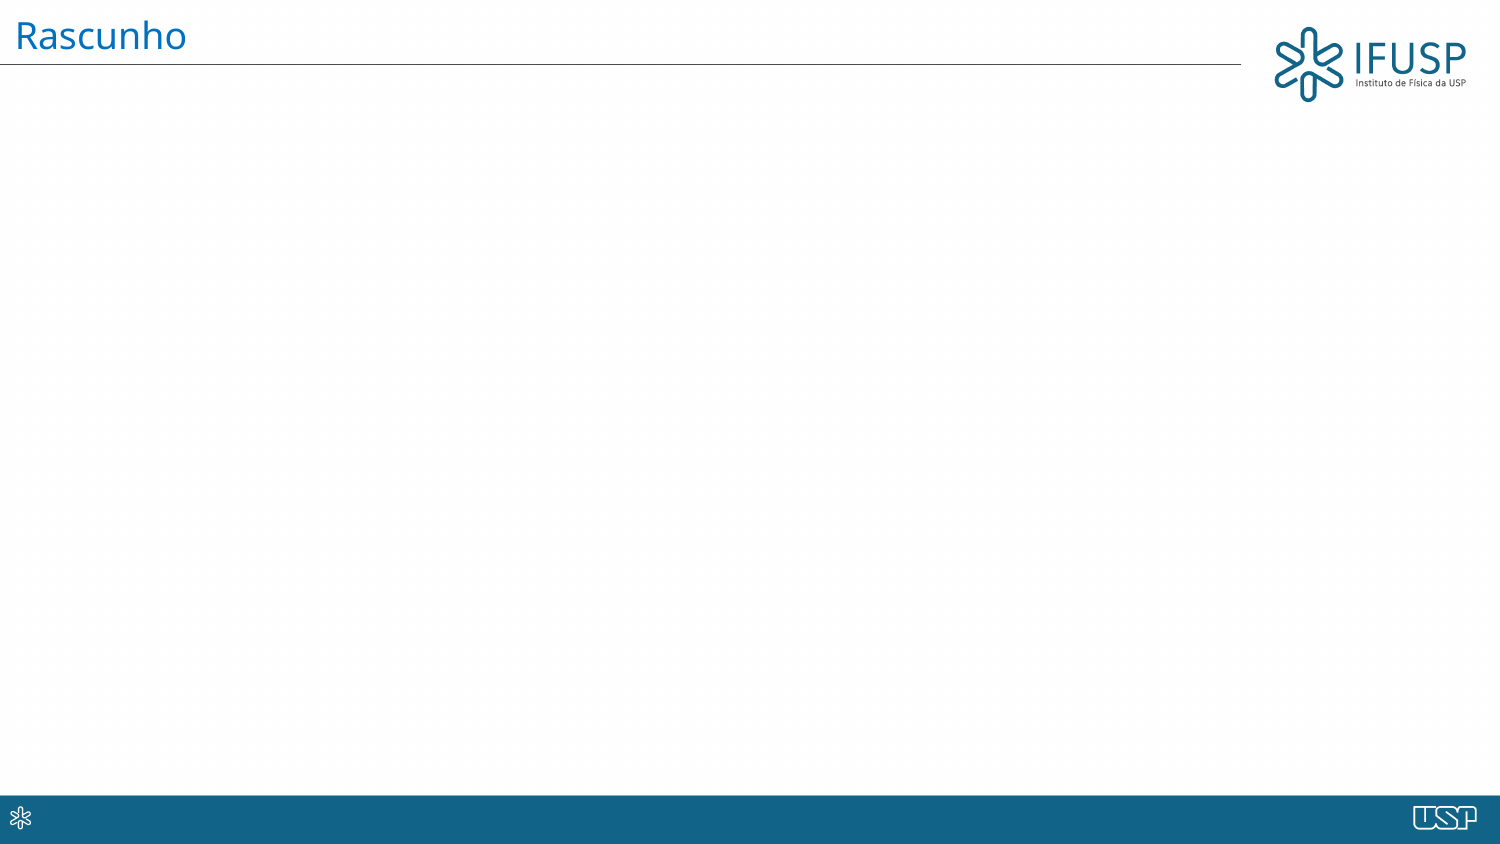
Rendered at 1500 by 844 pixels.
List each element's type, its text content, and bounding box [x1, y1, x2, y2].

text_box Rascunho [0, 4, 240, 65]
picture [0, 0, 1500, 844]
